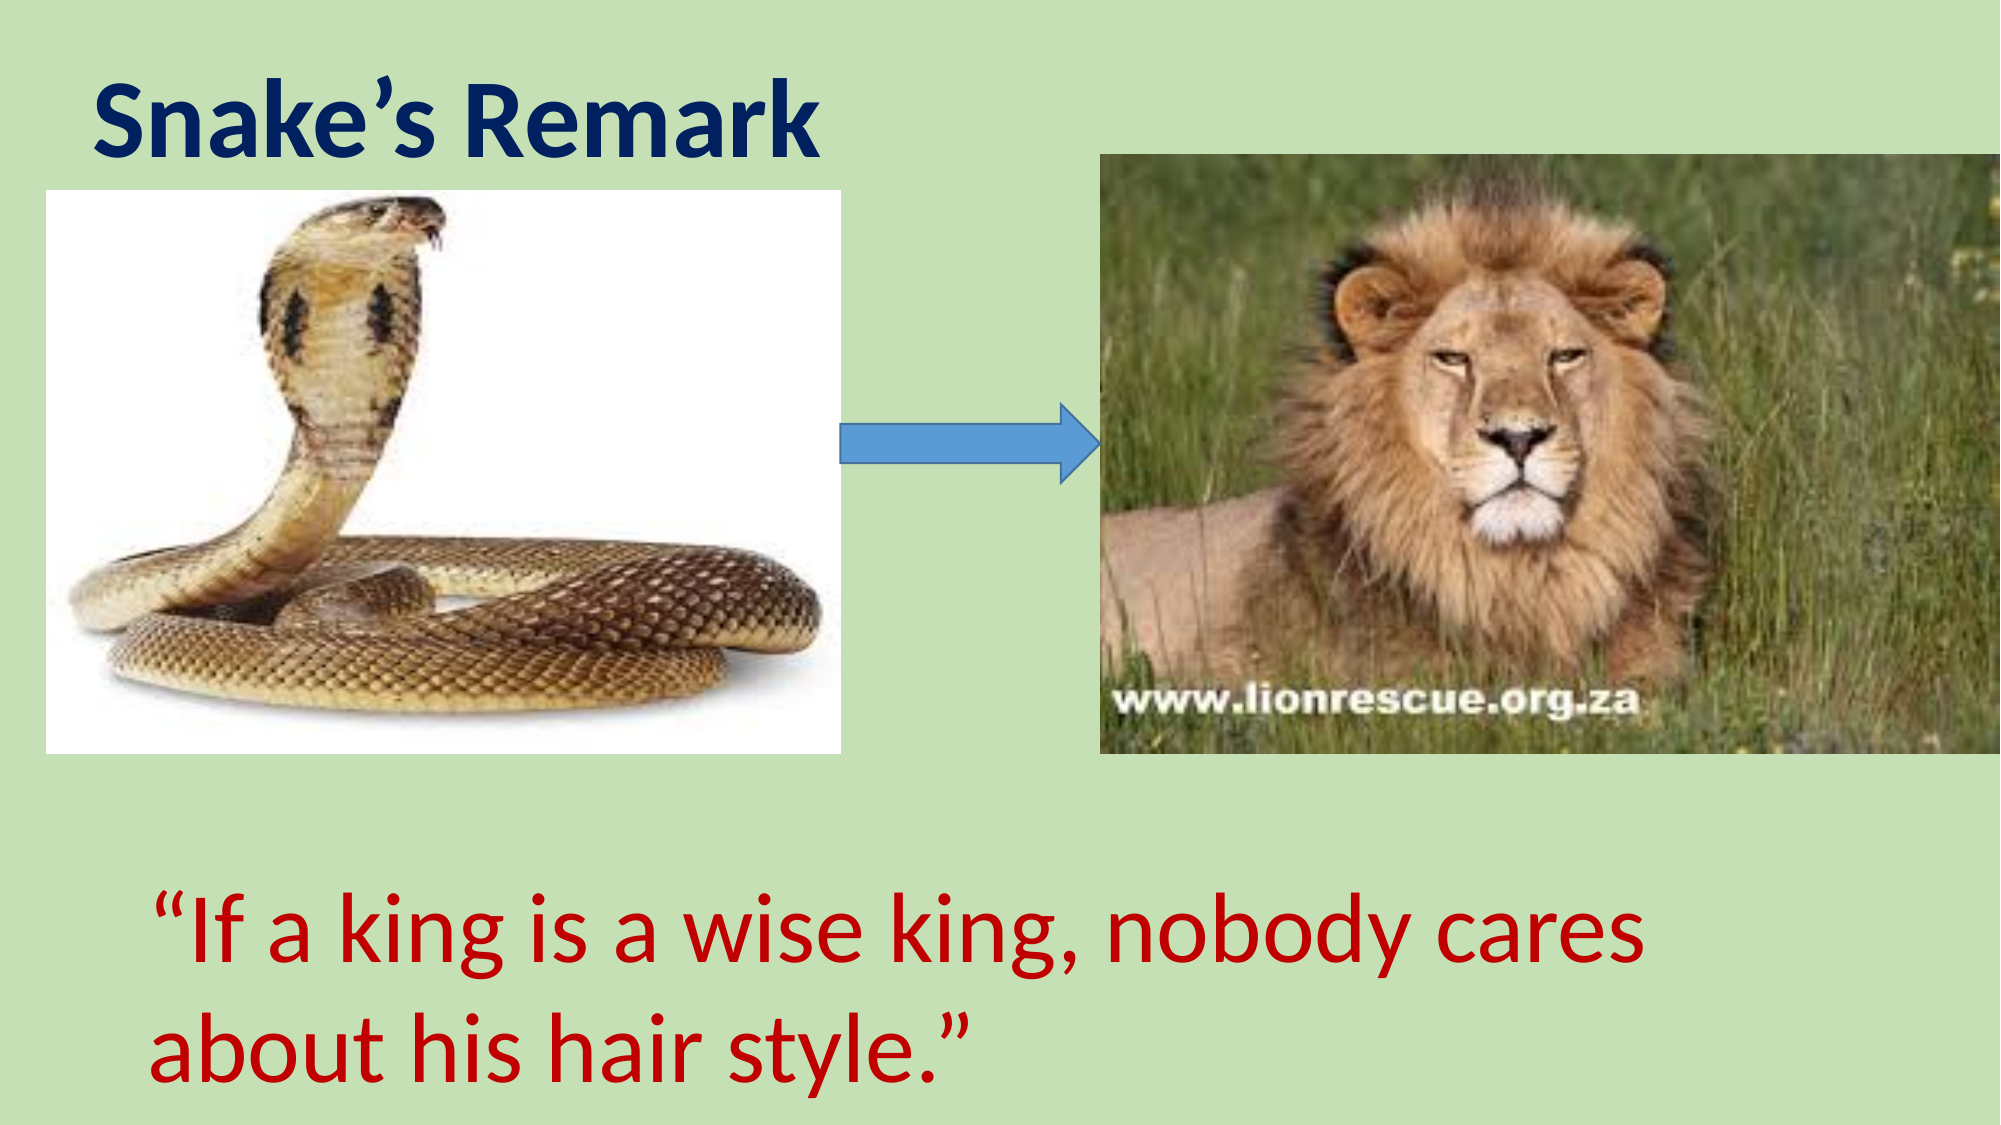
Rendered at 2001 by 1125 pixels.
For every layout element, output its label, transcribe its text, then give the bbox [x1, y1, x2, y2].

picture [1100, 154, 2000, 754]
text_box [841, 401, 1100, 486]
text_box Snake’s Remark [77, 37, 838, 188]
picture [46, 190, 841, 754]
text_box “If a king is a wise king, nobody cares about his hair style.” [132, 854, 1873, 1110]
